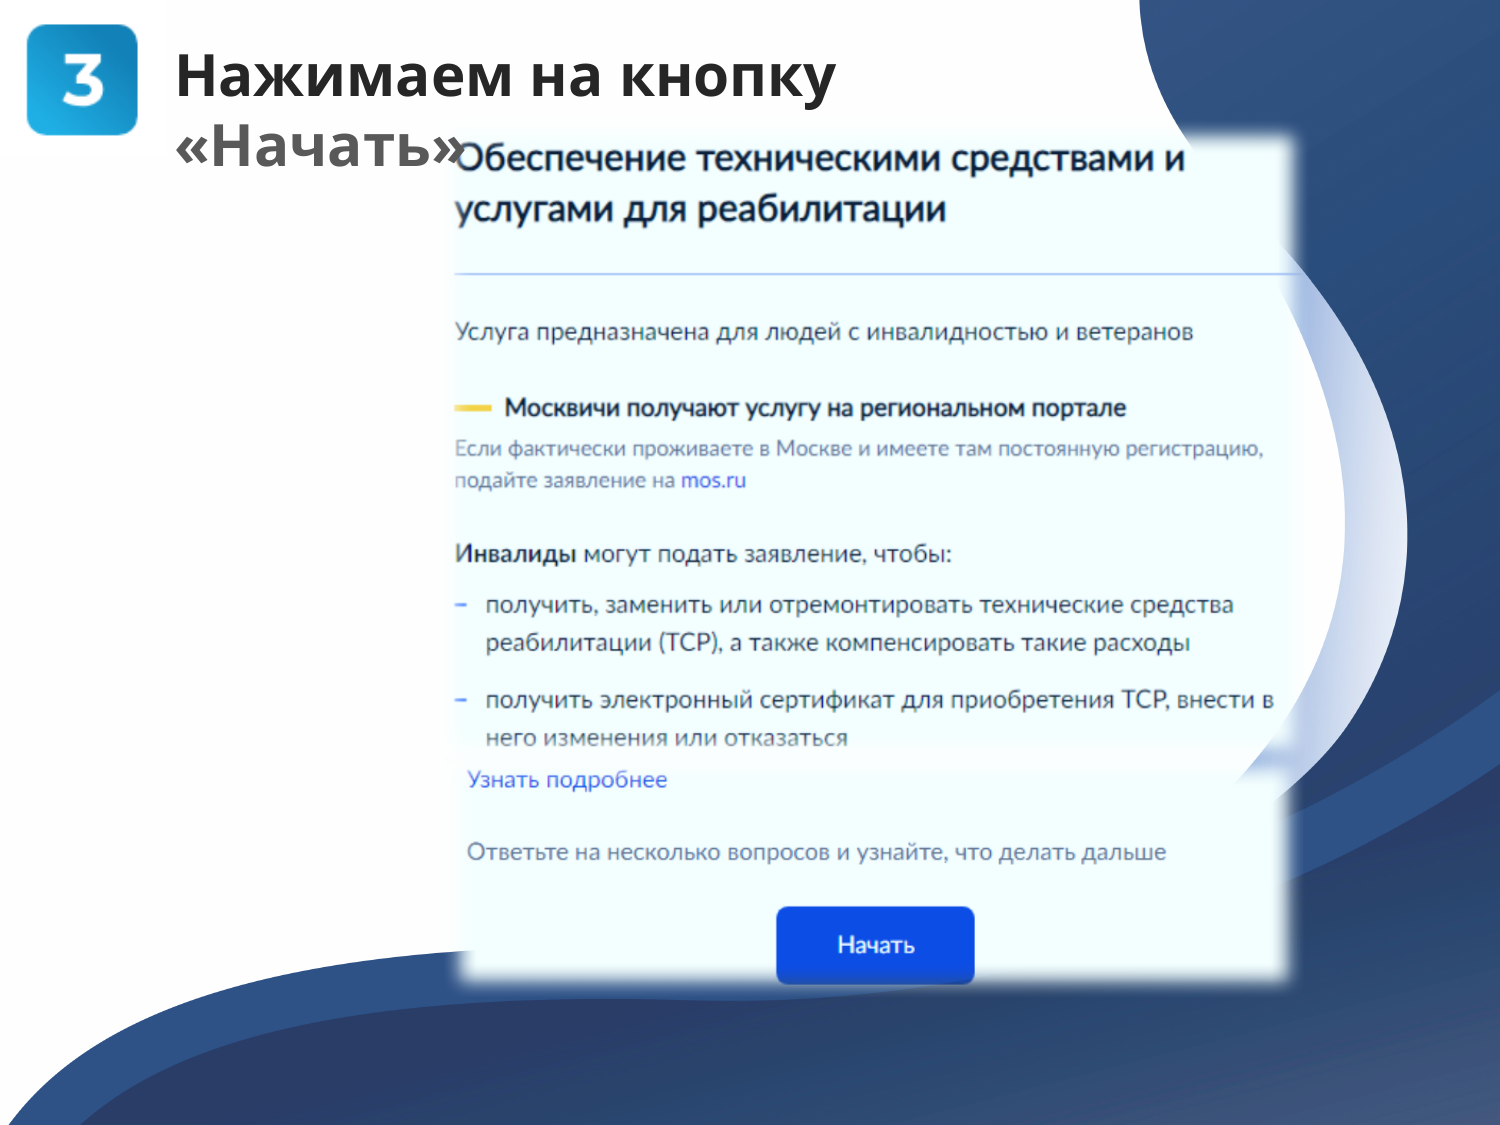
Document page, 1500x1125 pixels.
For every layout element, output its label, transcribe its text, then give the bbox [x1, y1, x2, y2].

picture [0, 0, 167, 155]
picture [442, 751, 1306, 999]
text_box Нажимаем на кнопку «Начать» [159, 30, 951, 186]
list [436, 118, 1311, 765]
